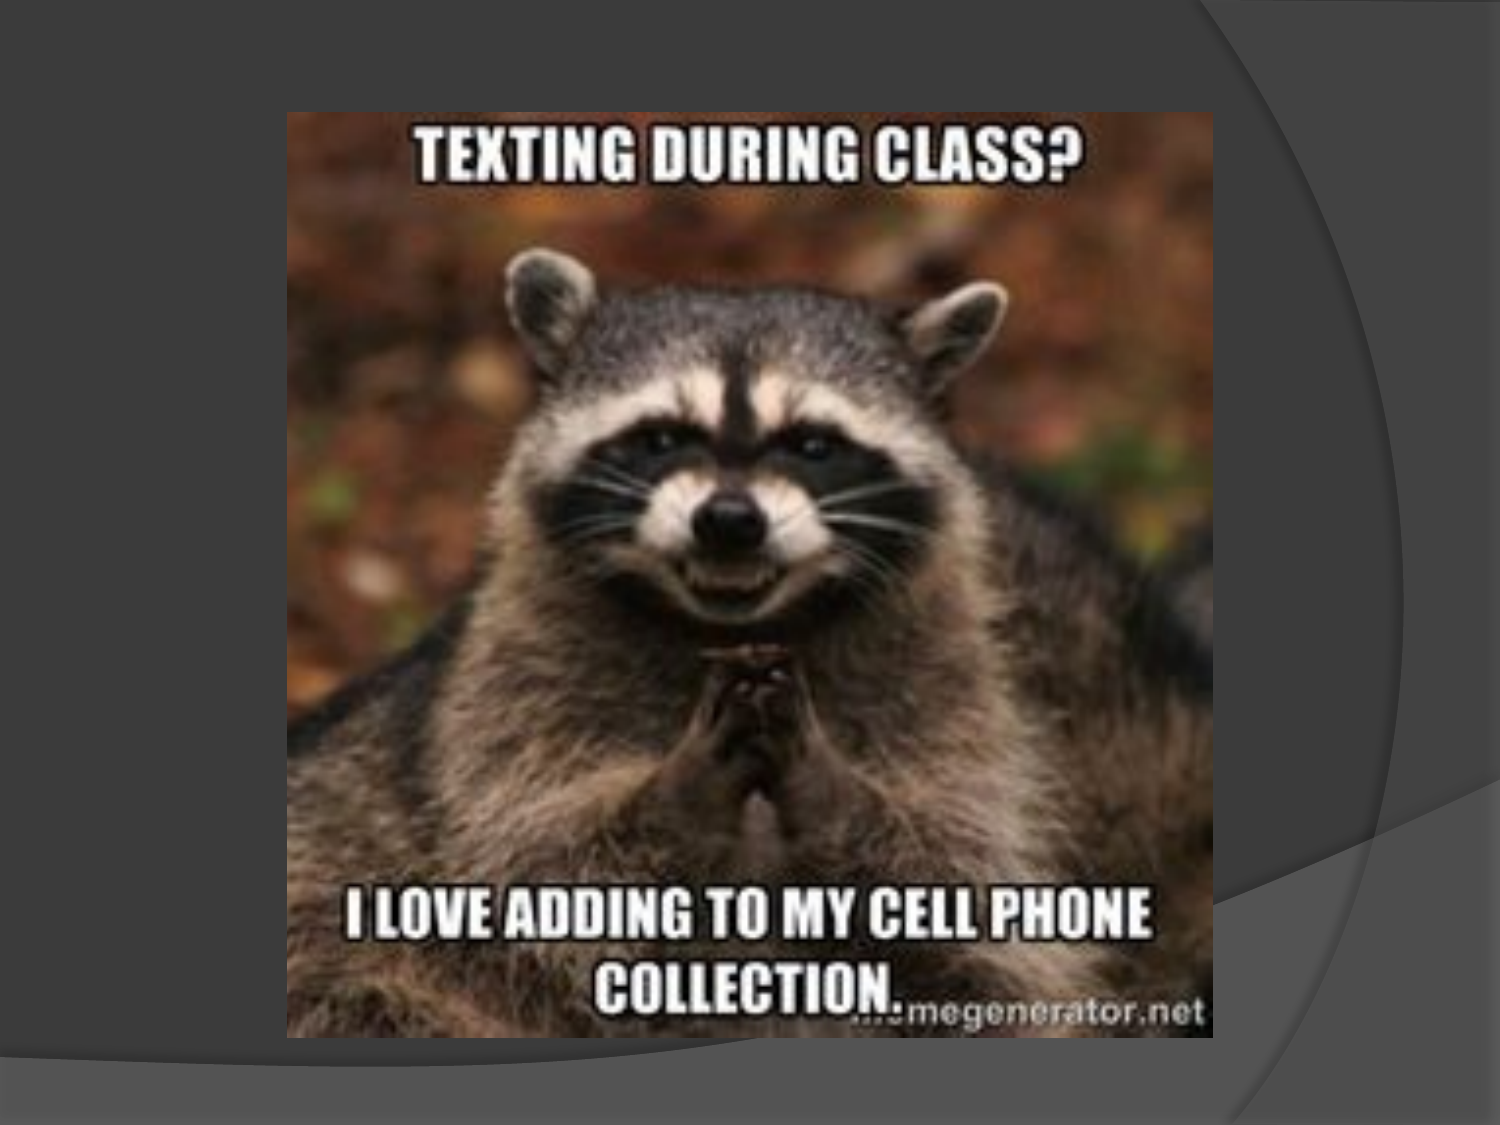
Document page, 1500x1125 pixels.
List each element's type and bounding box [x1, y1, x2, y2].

picture [287, 112, 1213, 1038]
